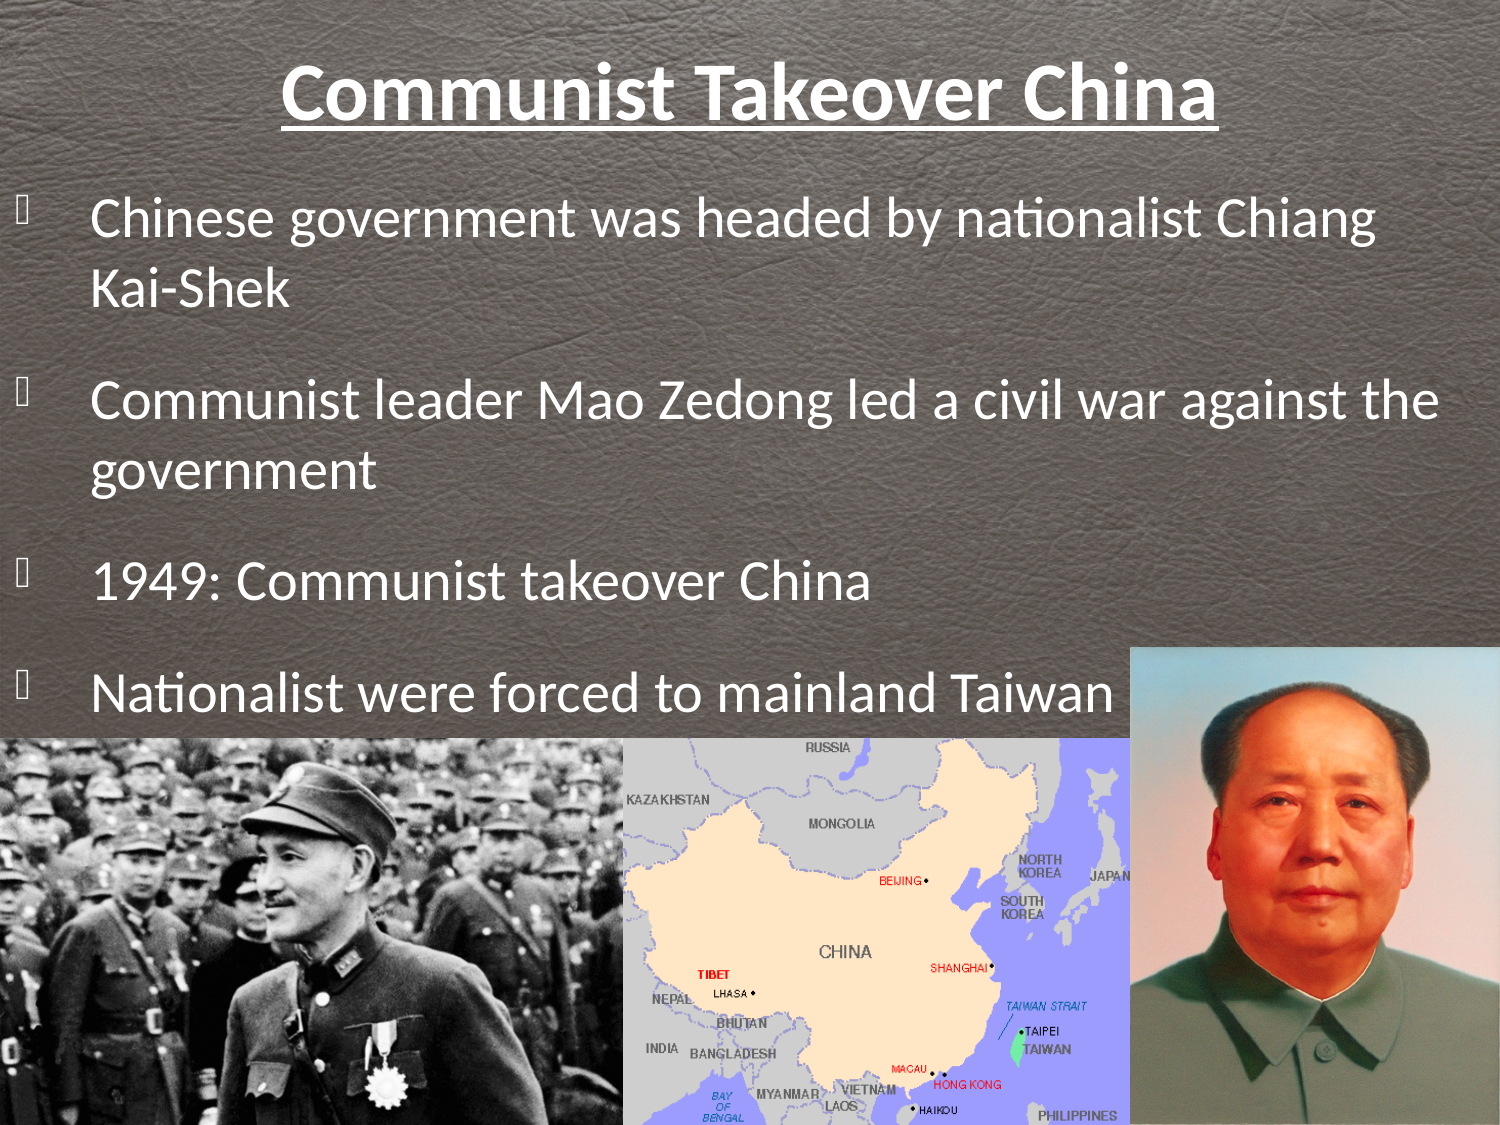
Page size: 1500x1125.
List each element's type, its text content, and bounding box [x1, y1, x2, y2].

list Chinese government was headed by nationalist Chiang Kai-Shek Communist leader Mao Zedong led a civil war against the government 1949: Communist takeover China Nationalist were forced to mainland Taiwan [0, 172, 1467, 736]
title Communist Takeover China [81, 10, 1419, 145]
picture [0, 645, 1500, 1125]
